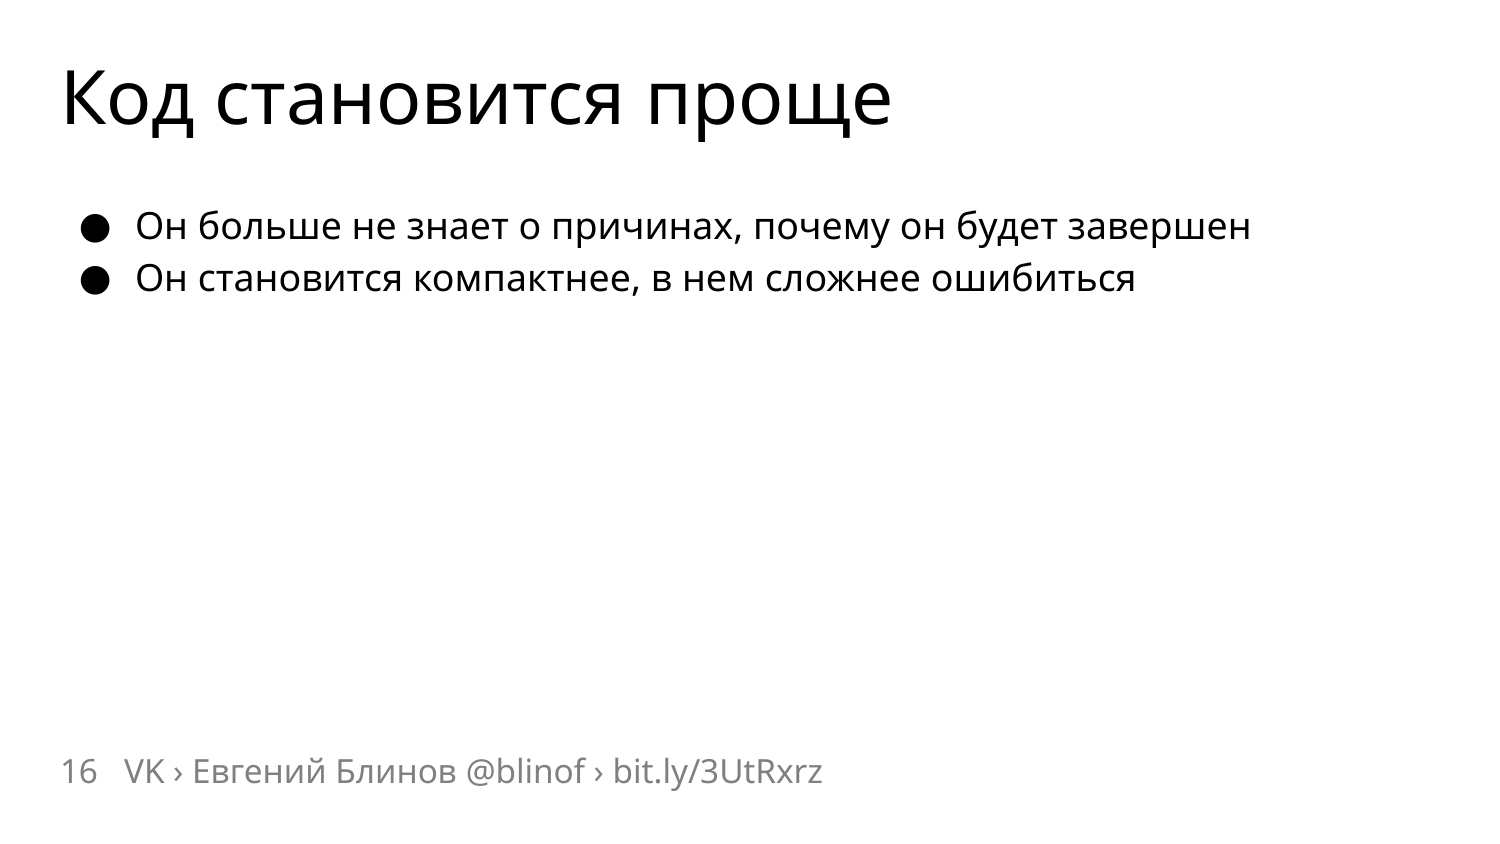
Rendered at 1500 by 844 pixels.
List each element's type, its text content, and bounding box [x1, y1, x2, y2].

title Код становится проще [45, 45, 1455, 158]
list Он больше не знает о причинах, почему он будет завершен Он становится компактнее, в нем сложнее ошибиться [45, 180, 1455, 743]
